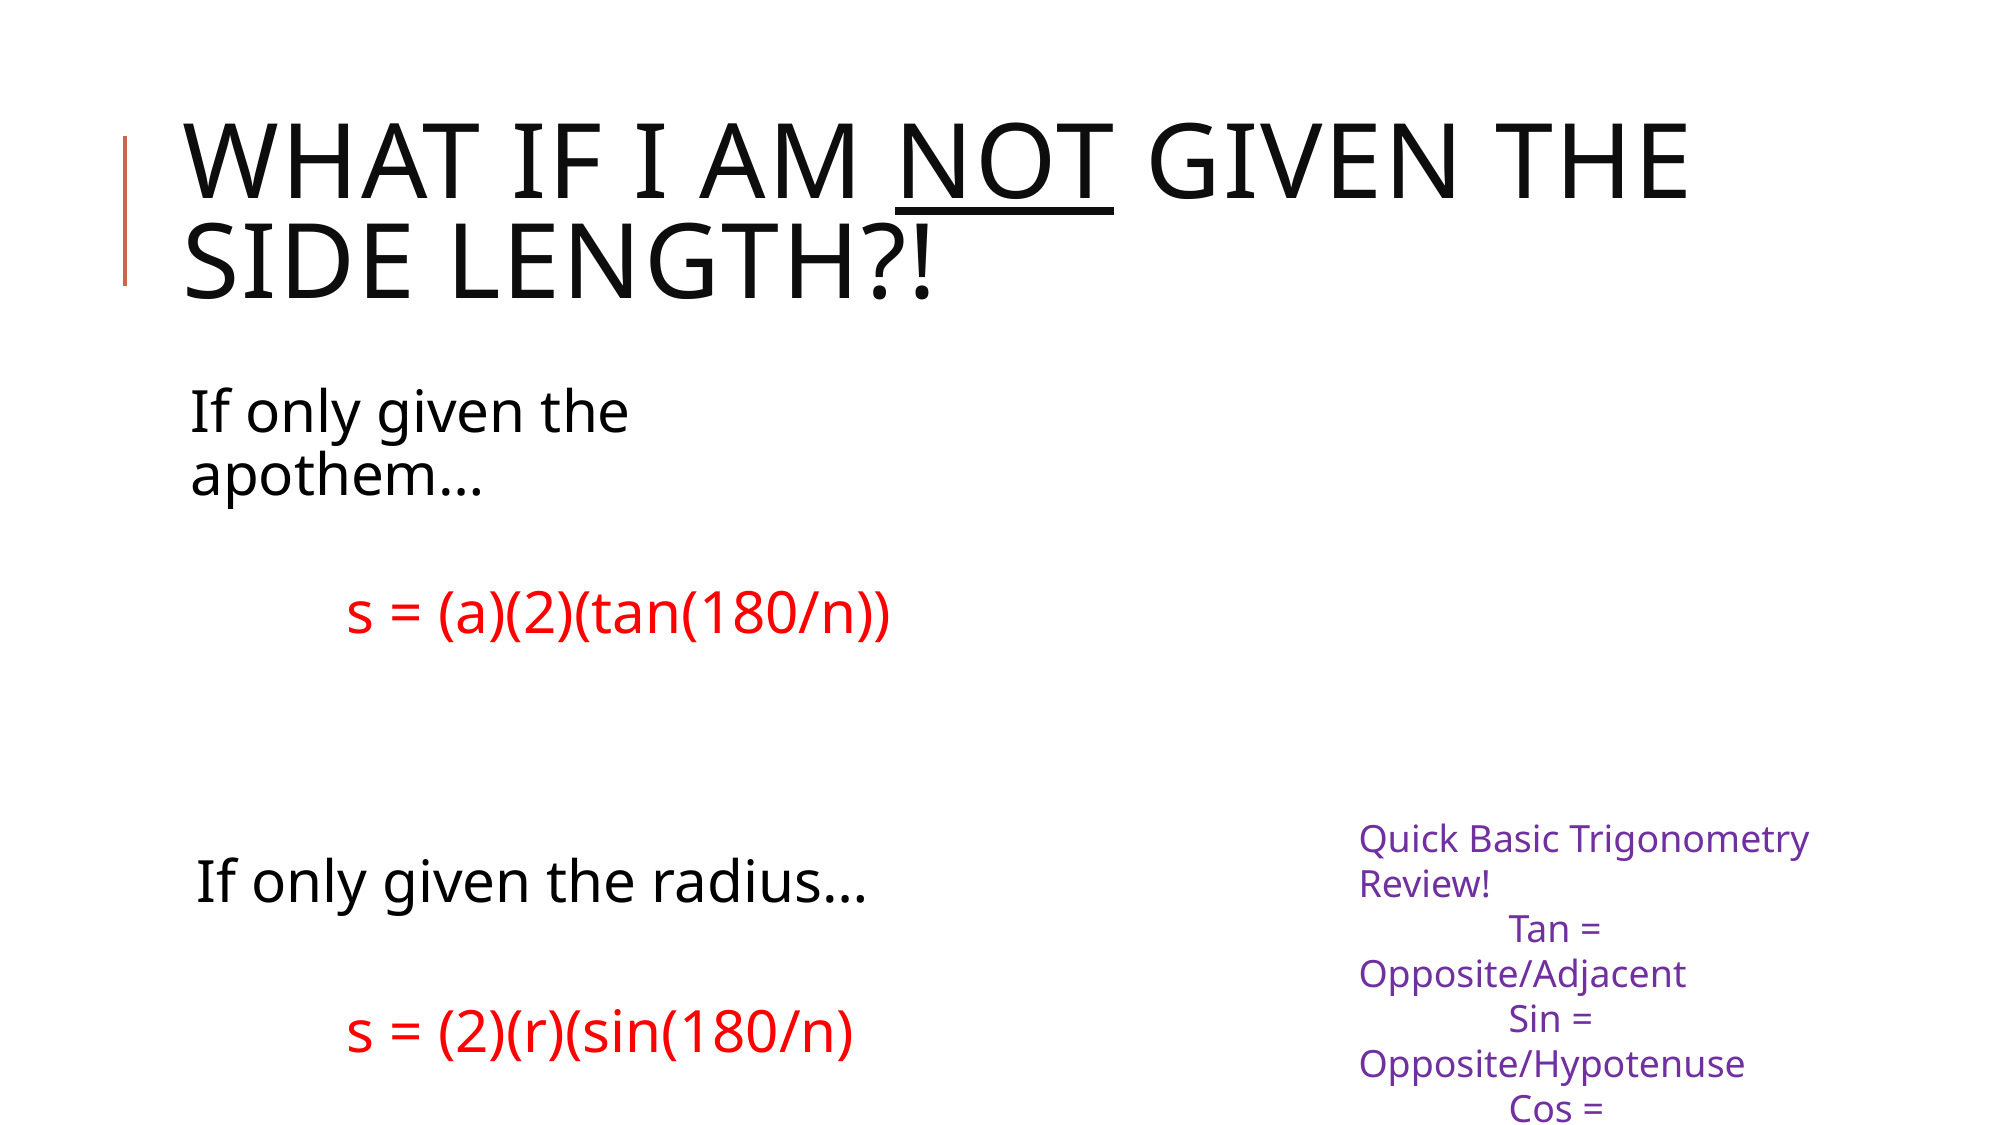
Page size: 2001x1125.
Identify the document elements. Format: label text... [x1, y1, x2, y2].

list If only given the apothem… s = (a)(2)(tan(180/n)) If only given the radius… s = (2)(r)(sin(180/n) [168, 375, 910, 1035]
text_box Quick Basic Trigonometry Review! Tan = Opposite/Adjacent Sin = Opposite/Hypotenuse Cos = Adjacent/Hypotenuse [1343, 808, 1901, 1125]
title What if I am not given the side length?! [168, 96, 1763, 342]
